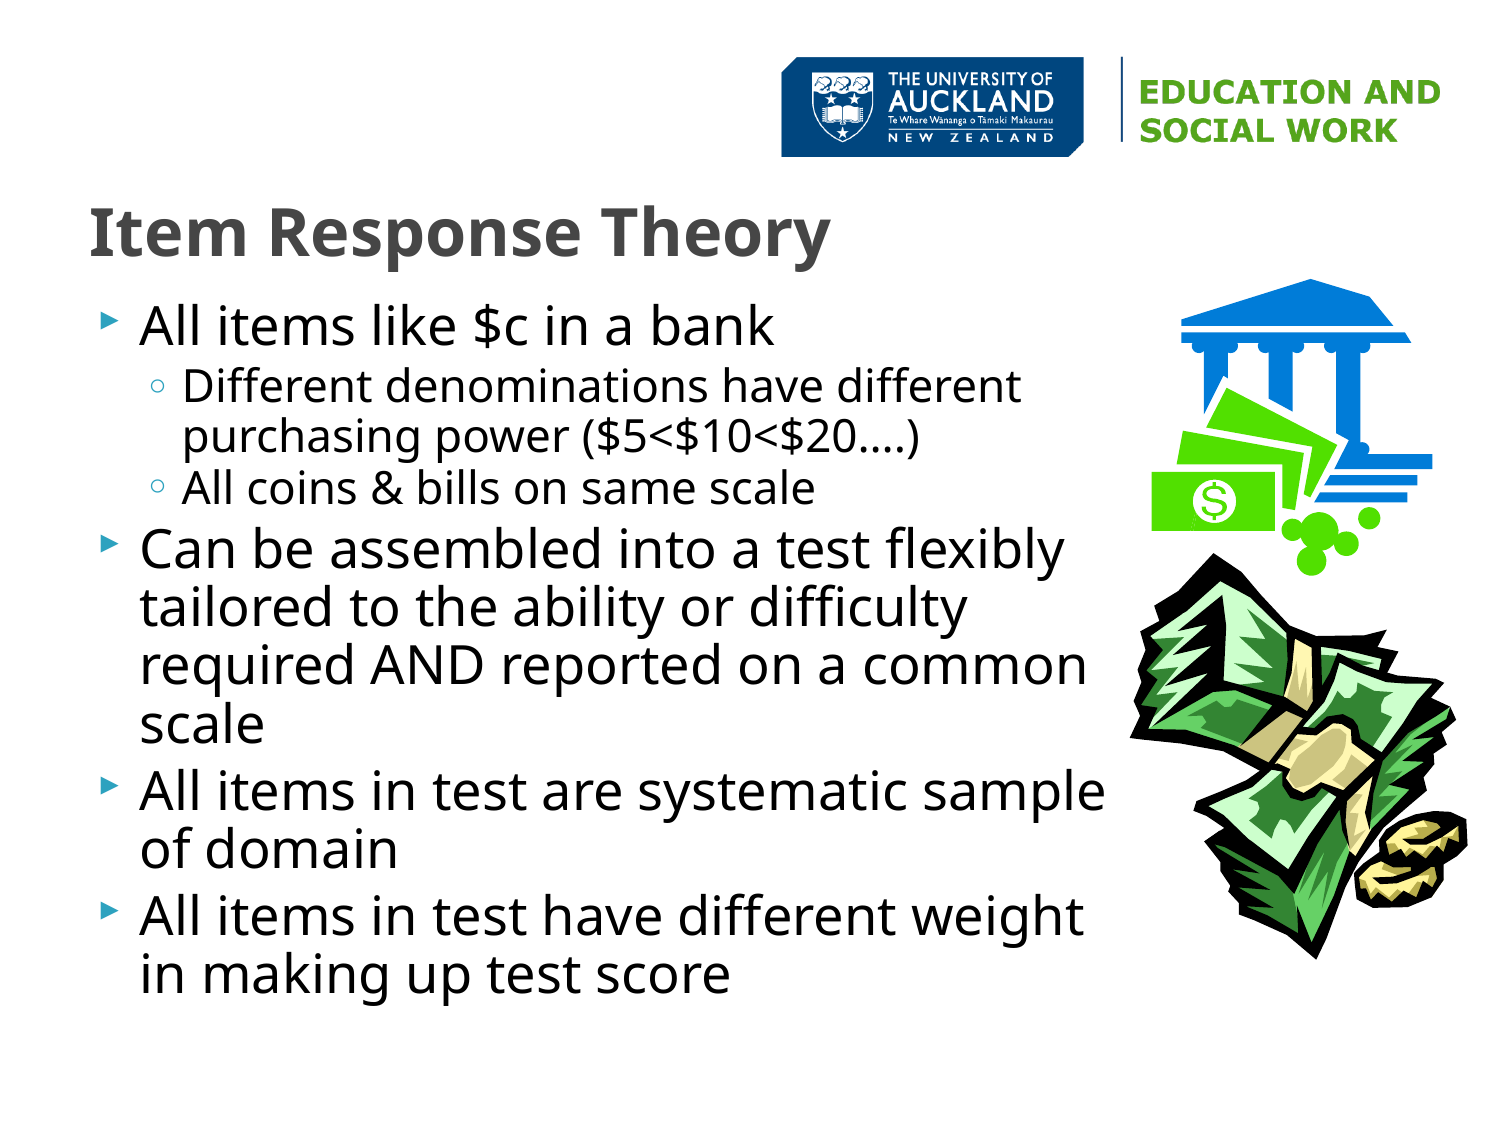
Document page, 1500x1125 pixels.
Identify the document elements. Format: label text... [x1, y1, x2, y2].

picture [1129, 278, 1471, 964]
picture [781, 56, 1440, 157]
title Item Response Theory [75, 157, 1425, 303]
list All items like $c in a bank Different denominations have different purchasing power ($5<$10<$20….) All coins & bills on same scale Can be assembled into a test flexibly tailored to the ability or difficulty required AND reported on a common scale All items in test are systematic sample of domain All items in test have different weight in making up test score [64, 290, 1152, 1024]
